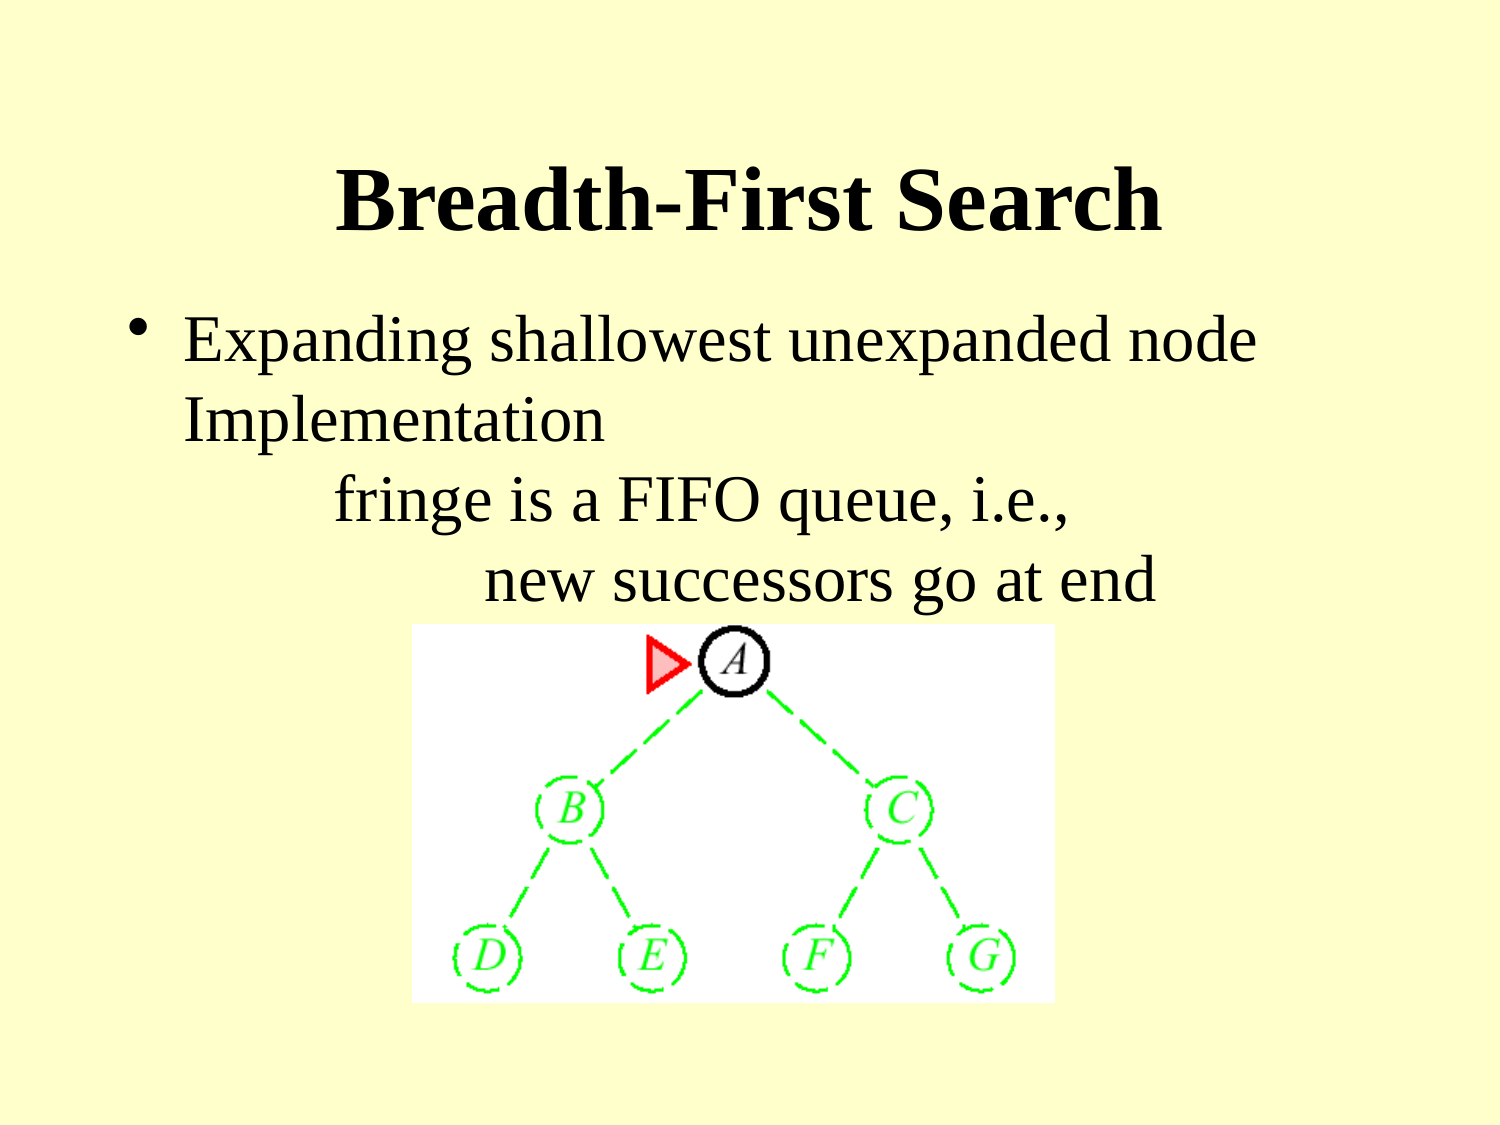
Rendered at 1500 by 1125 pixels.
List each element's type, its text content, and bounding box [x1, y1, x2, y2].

picture [412, 624, 1055, 1004]
title Breadth-First Search [112, 99, 1388, 287]
list Expanding shallowest unexpanded node Implementation fringe is a FIFO queue, i.e., new successors go at end [112, 287, 1388, 963]
